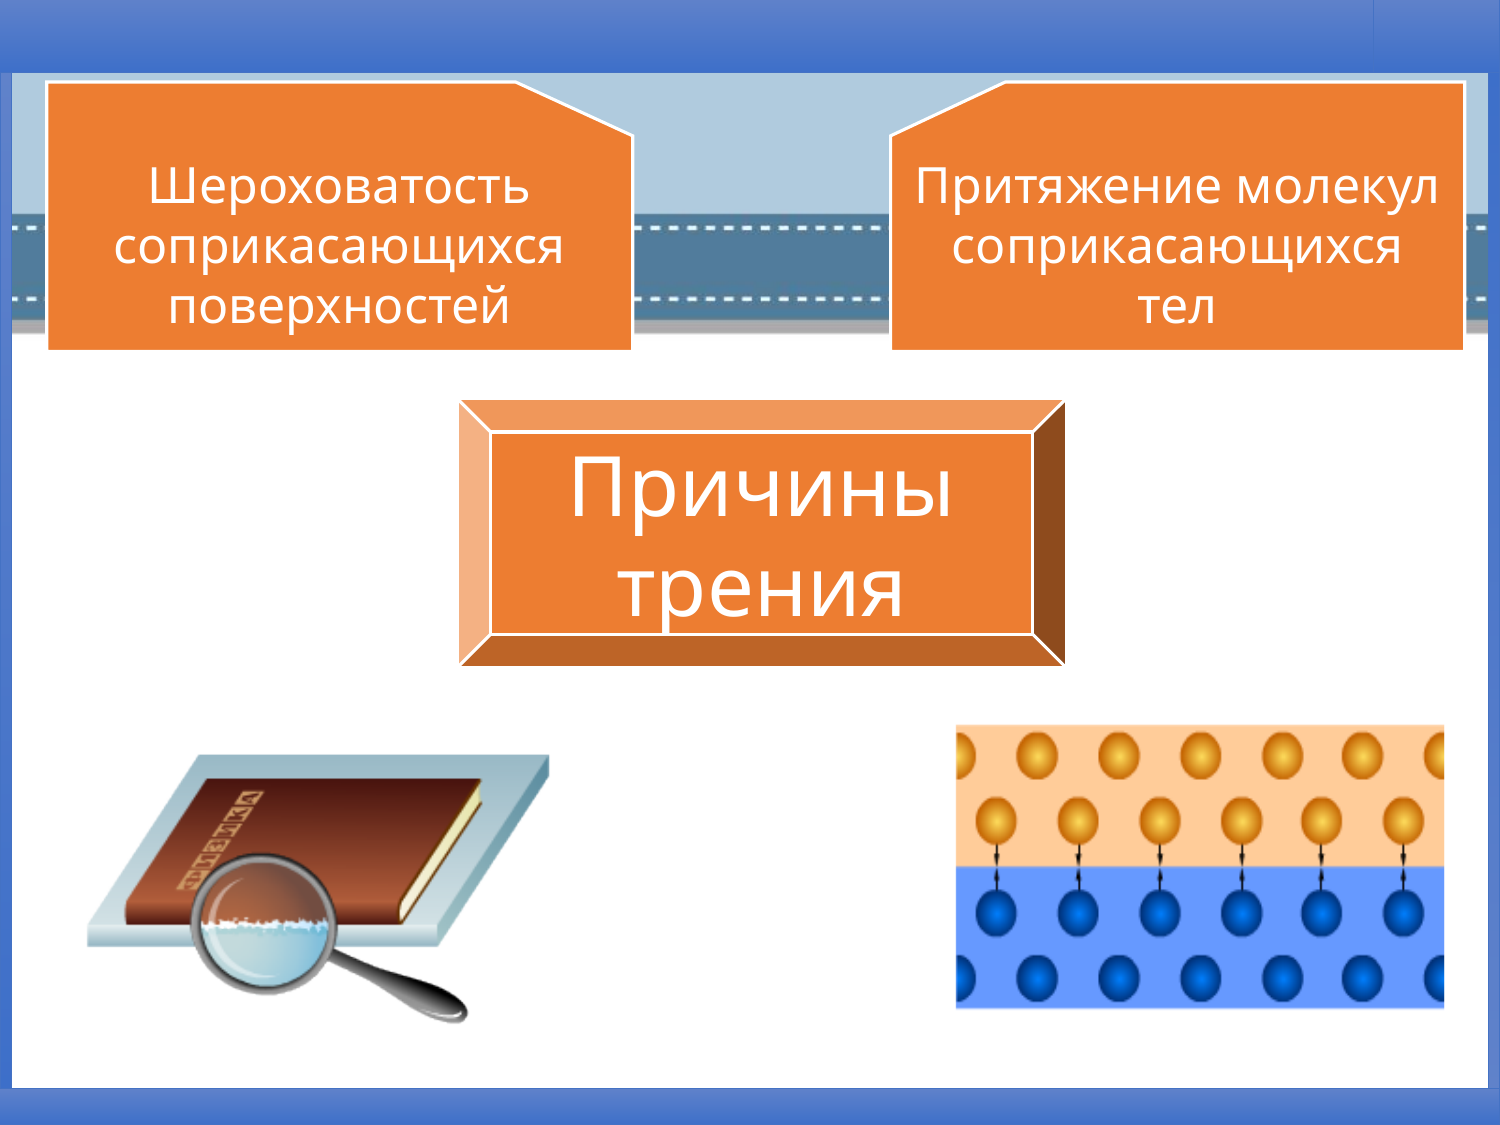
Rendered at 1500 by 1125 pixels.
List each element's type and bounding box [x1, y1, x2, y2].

text_box [0, 0, 1500, 1125]
